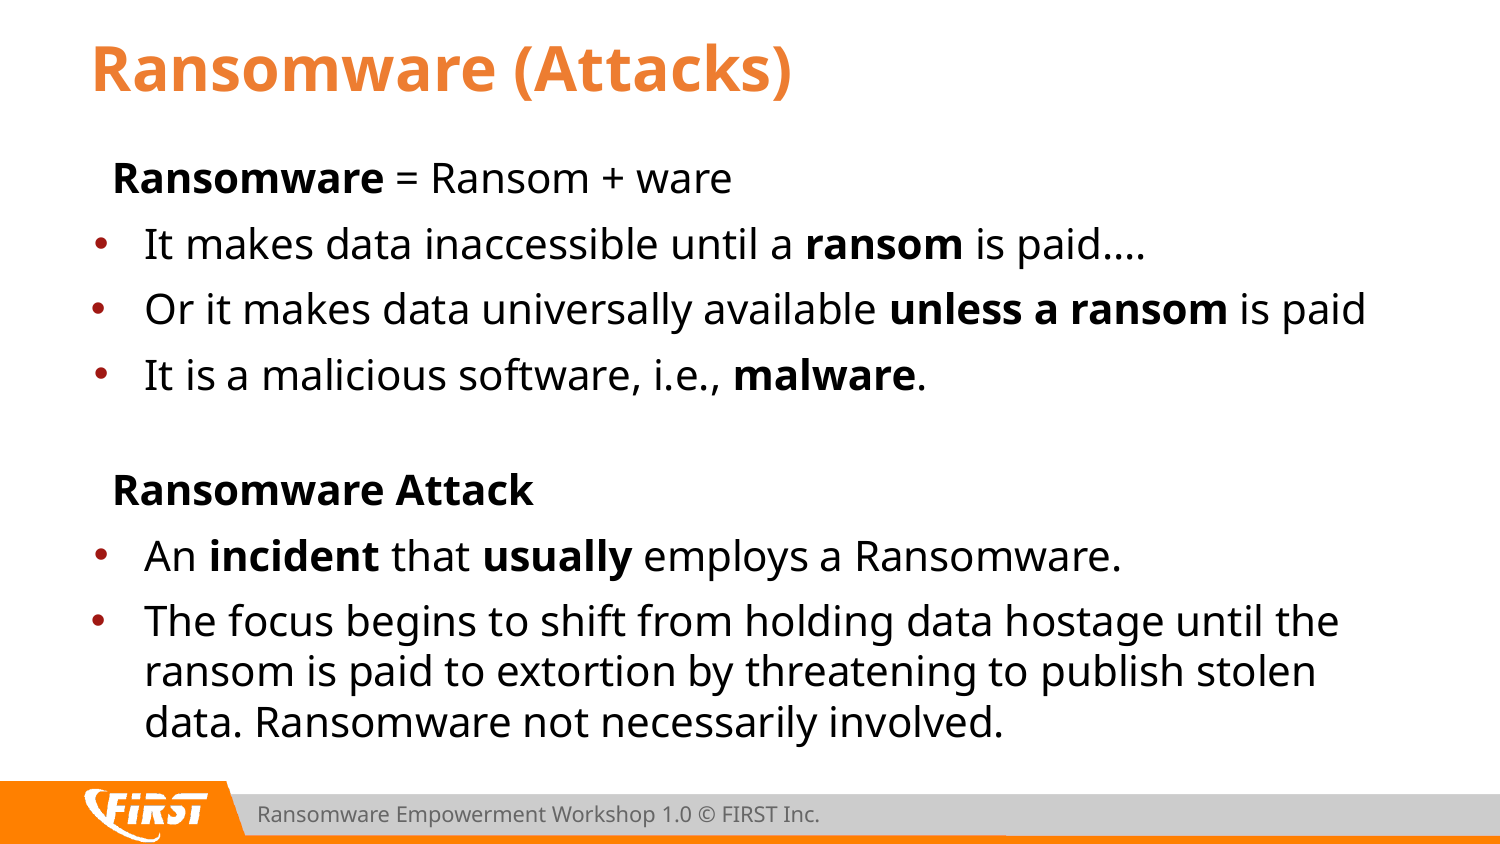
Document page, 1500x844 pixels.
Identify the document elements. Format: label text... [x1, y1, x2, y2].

picture [0, 781, 1500, 844]
list Ransomware = Ransom + ware It makes data inaccessible until a ransom is paid…. Or it makes data universally available unless a ransom is paid It is a malicious software, i.e., malware. Ransomware Attack An incident that usually employs a Ransomware. The focus begins to shift from holding data hostage until the ransom is paid to extortion by threatening to publish stolen data. Ransomware not necessarily involved. [75, 144, 1429, 761]
title Ransomware (Attacks) [75, 22, 1429, 121]
